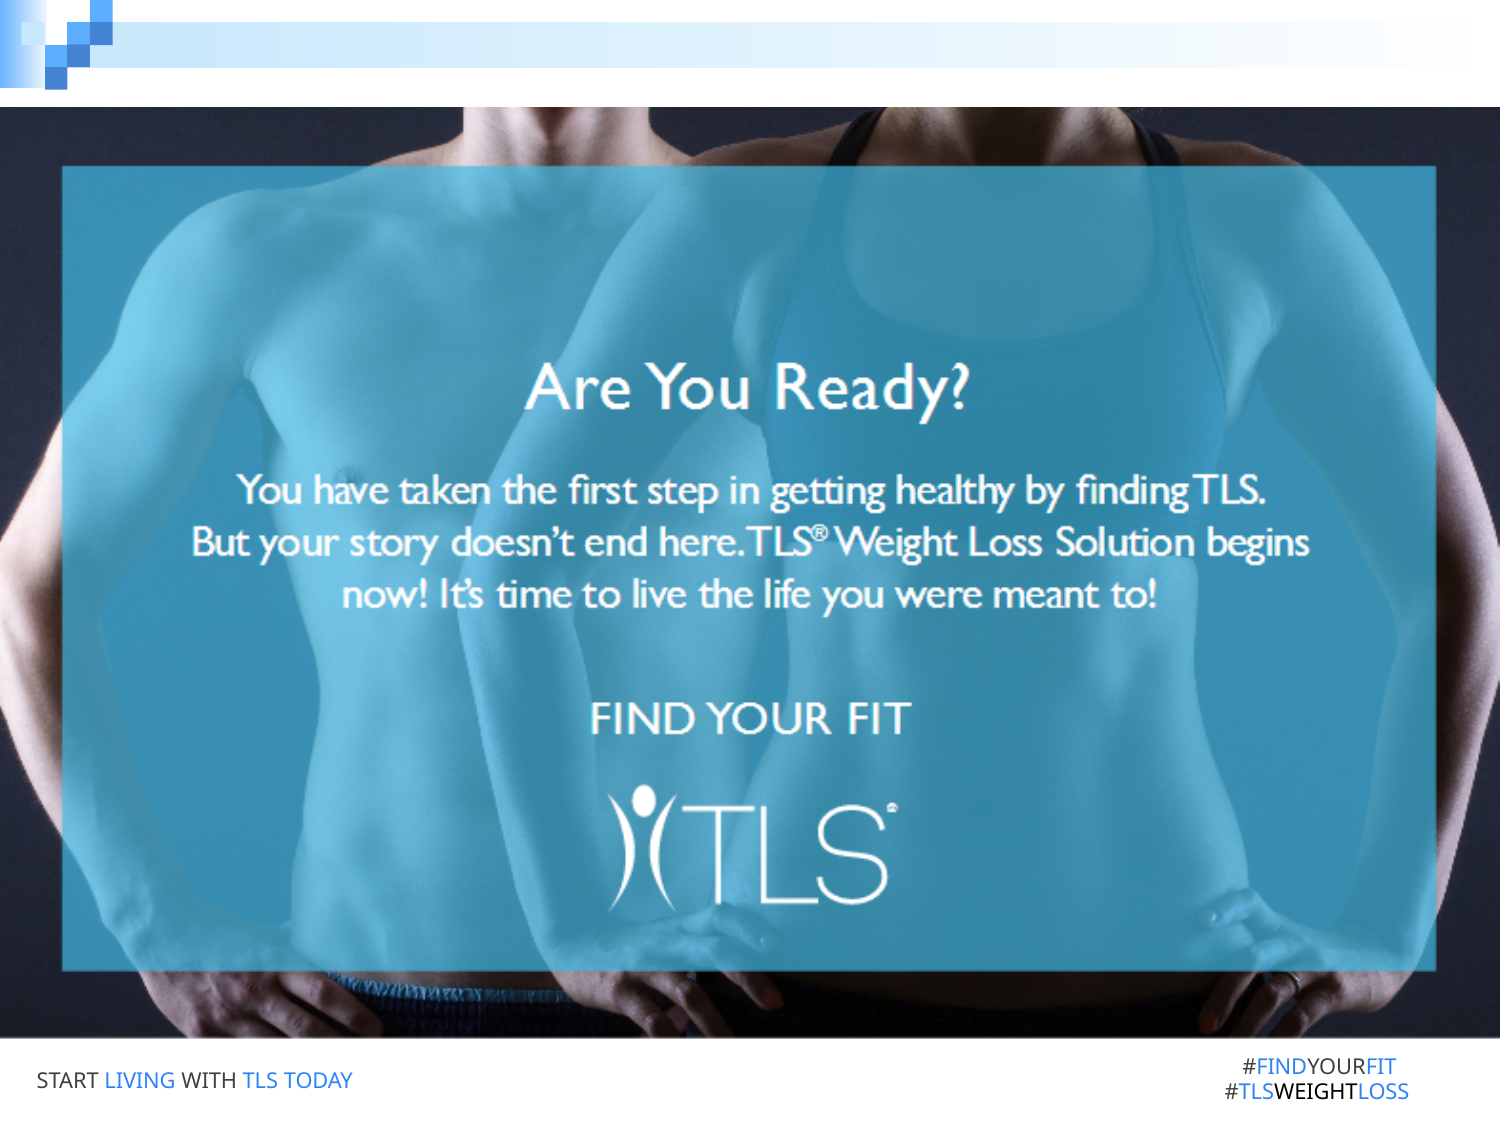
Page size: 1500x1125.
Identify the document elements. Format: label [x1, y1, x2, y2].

picture [0, 106, 1500, 1040]
